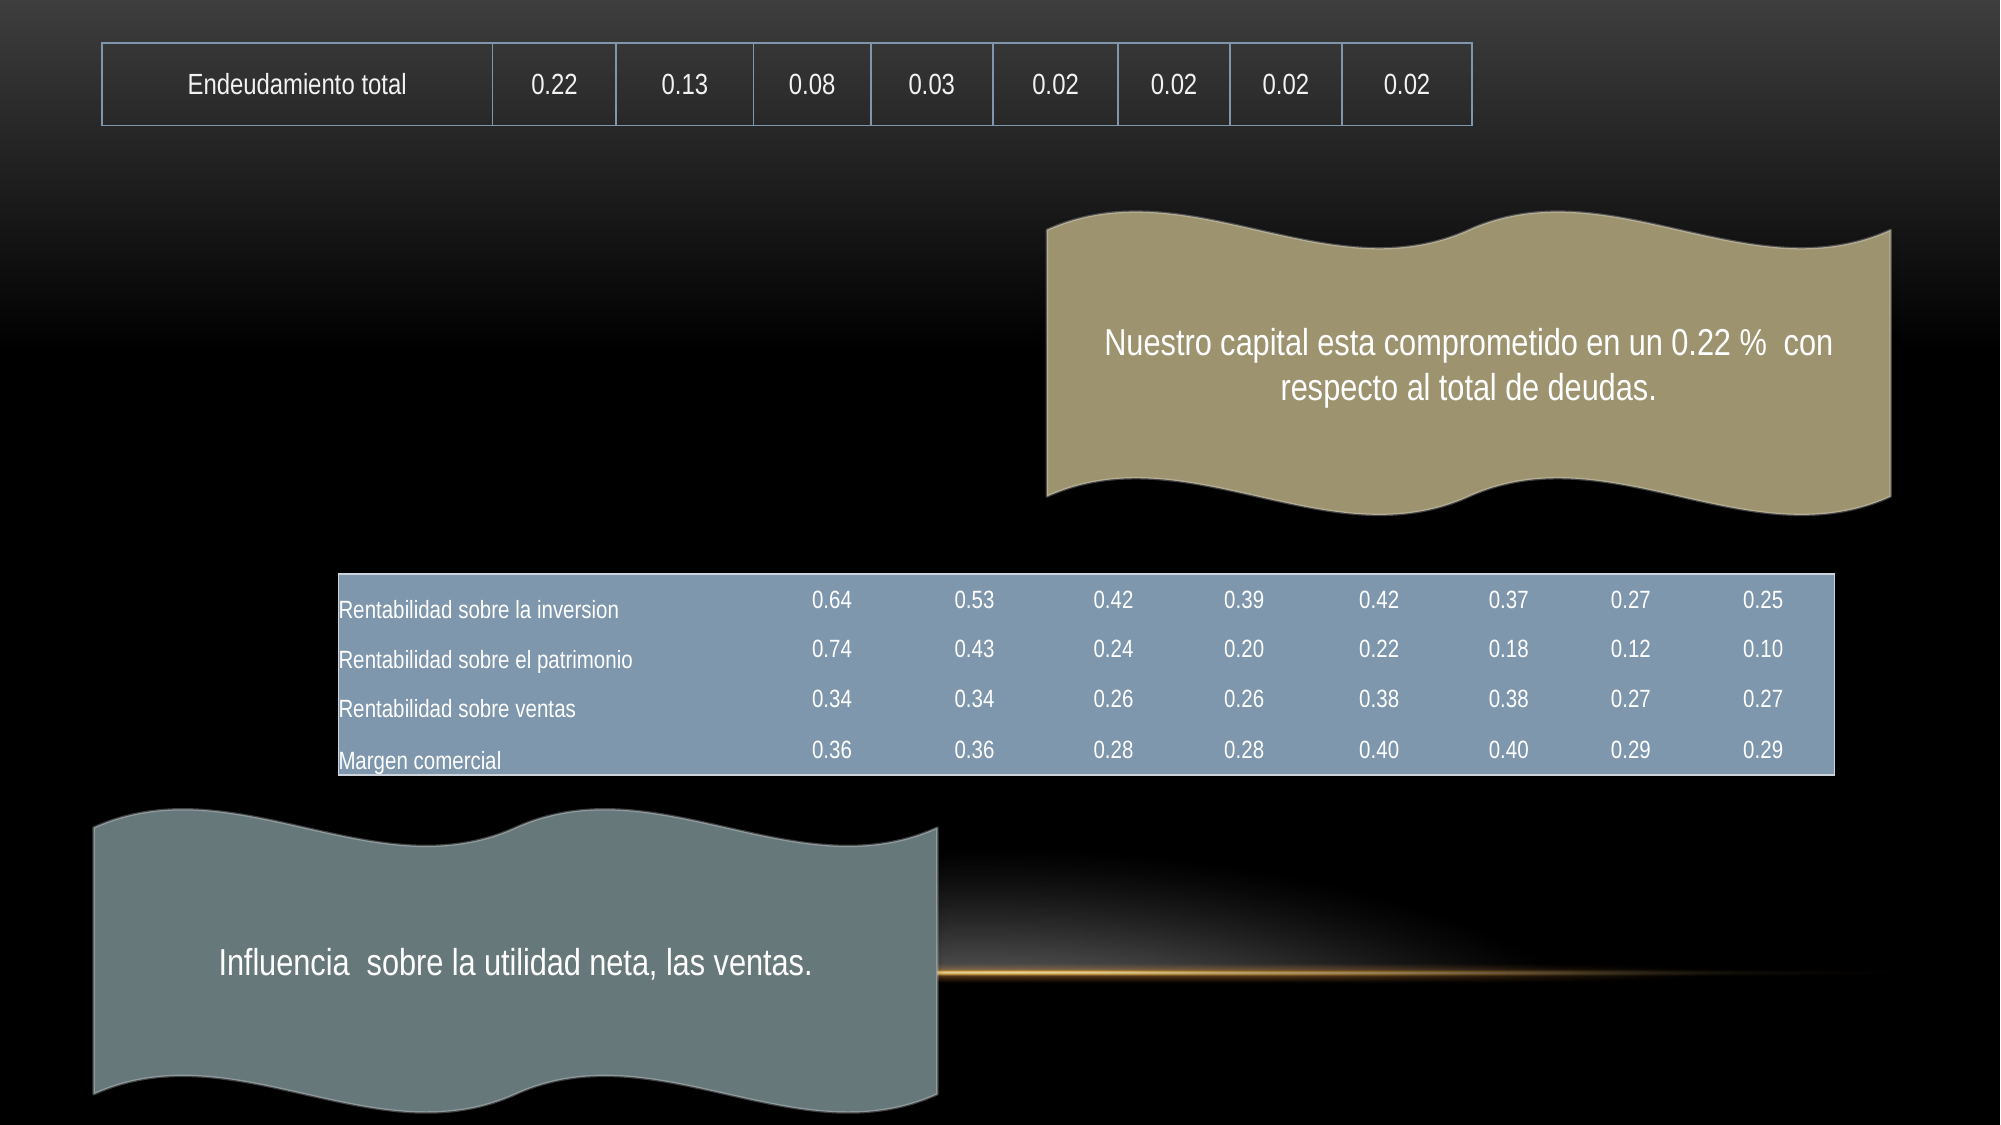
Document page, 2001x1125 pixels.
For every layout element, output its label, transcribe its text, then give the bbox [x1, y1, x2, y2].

table_header 0.64 [765, 575, 900, 624]
table_cell 0.40 [1448, 723, 1570, 774]
table_header Endeudamiento total [103, 44, 492, 125]
table_cell 0.38 [1311, 673, 1448, 723]
table_cell 0.38 [1448, 673, 1570, 723]
table_cell 0.34 [765, 673, 900, 723]
text_box Nuestro capital esta comprometido en un 0.22 % con respecto al total de deudas. [1045, 210, 1892, 517]
table_cell 0.43 [900, 624, 1050, 673]
table_header 0.37 [1448, 575, 1570, 624]
table_header 0.08 [754, 44, 870, 125]
table_header Rentabilidad sobre la inversion [339, 575, 765, 624]
table_cell 0.22 [1311, 624, 1448, 673]
table_cell 0.10 [1692, 624, 1834, 673]
table_cell Margen comercial [339, 723, 765, 774]
table_cell 0.26 [1178, 673, 1311, 723]
table_cell 0.28 [1178, 723, 1311, 774]
table_header 0.02 [1231, 44, 1341, 125]
table_header 0.27 [1570, 575, 1692, 624]
table_cell Rentabilidad sobre ventas [339, 673, 765, 723]
table_cell Rentabilidad sobre el patrimonio [339, 624, 765, 673]
table_cell 0.36 [765, 723, 900, 774]
table_header 0.25 [1692, 575, 1834, 624]
table_cell 0.27 [1692, 673, 1834, 723]
table_cell 0.29 [1692, 723, 1834, 774]
table_header 0.22 [493, 44, 615, 125]
table_cell 0.40 [1311, 723, 1448, 774]
table_cell 0.26 [1050, 673, 1178, 723]
table_cell 0.18 [1448, 624, 1570, 673]
table_cell 0.24 [1050, 624, 1178, 673]
table_cell 0.20 [1178, 624, 1311, 673]
table_header 0.02 [1343, 44, 1471, 125]
table_cell 0.36 [900, 723, 1050, 774]
text_box Influencia sobre la utilidad neta, las ventas. [92, 808, 939, 1114]
table_header 0.53 [900, 575, 1050, 624]
table_header 0.02 [1119, 44, 1229, 125]
table_cell 0.27 [1570, 673, 1692, 723]
table_cell 0.74 [765, 624, 900, 673]
table_header 0.02 [994, 44, 1117, 125]
table_header 0.42 [1311, 575, 1448, 624]
table_header 0.42 [1050, 575, 1178, 624]
table_cell 0.34 [900, 673, 1050, 723]
table_header 0.03 [872, 44, 992, 125]
table_cell 0.28 [1050, 723, 1178, 774]
table_header 0.39 [1178, 575, 1311, 624]
picture [0, 0, 2000, 1125]
table_cell 0.12 [1570, 624, 1692, 673]
table_header 0.13 [617, 44, 753, 125]
table_cell 0.29 [1570, 723, 1692, 774]
